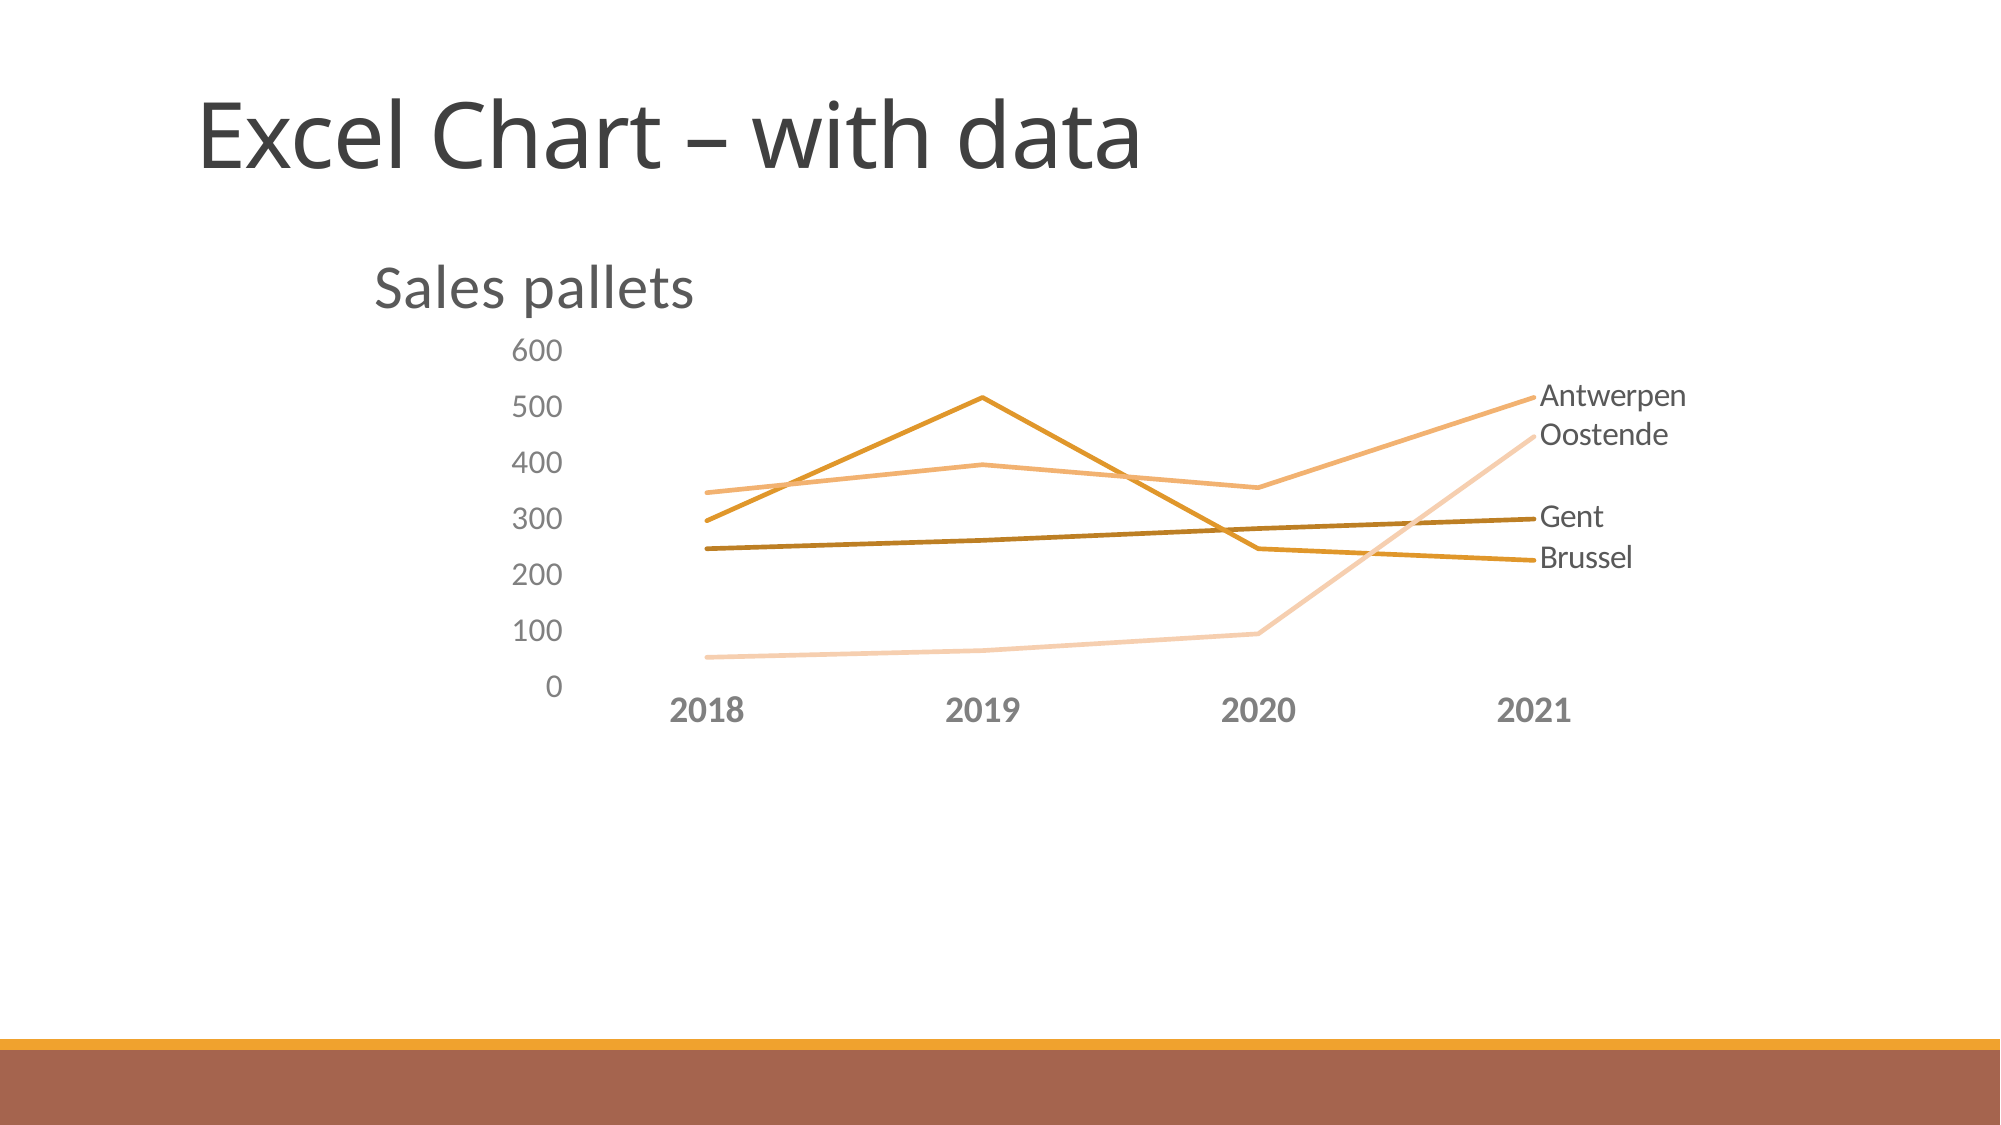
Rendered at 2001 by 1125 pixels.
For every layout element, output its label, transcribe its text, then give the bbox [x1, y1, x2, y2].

title Excel Chart – with data [180, 47, 1830, 195]
chart [317, 242, 1752, 961]
